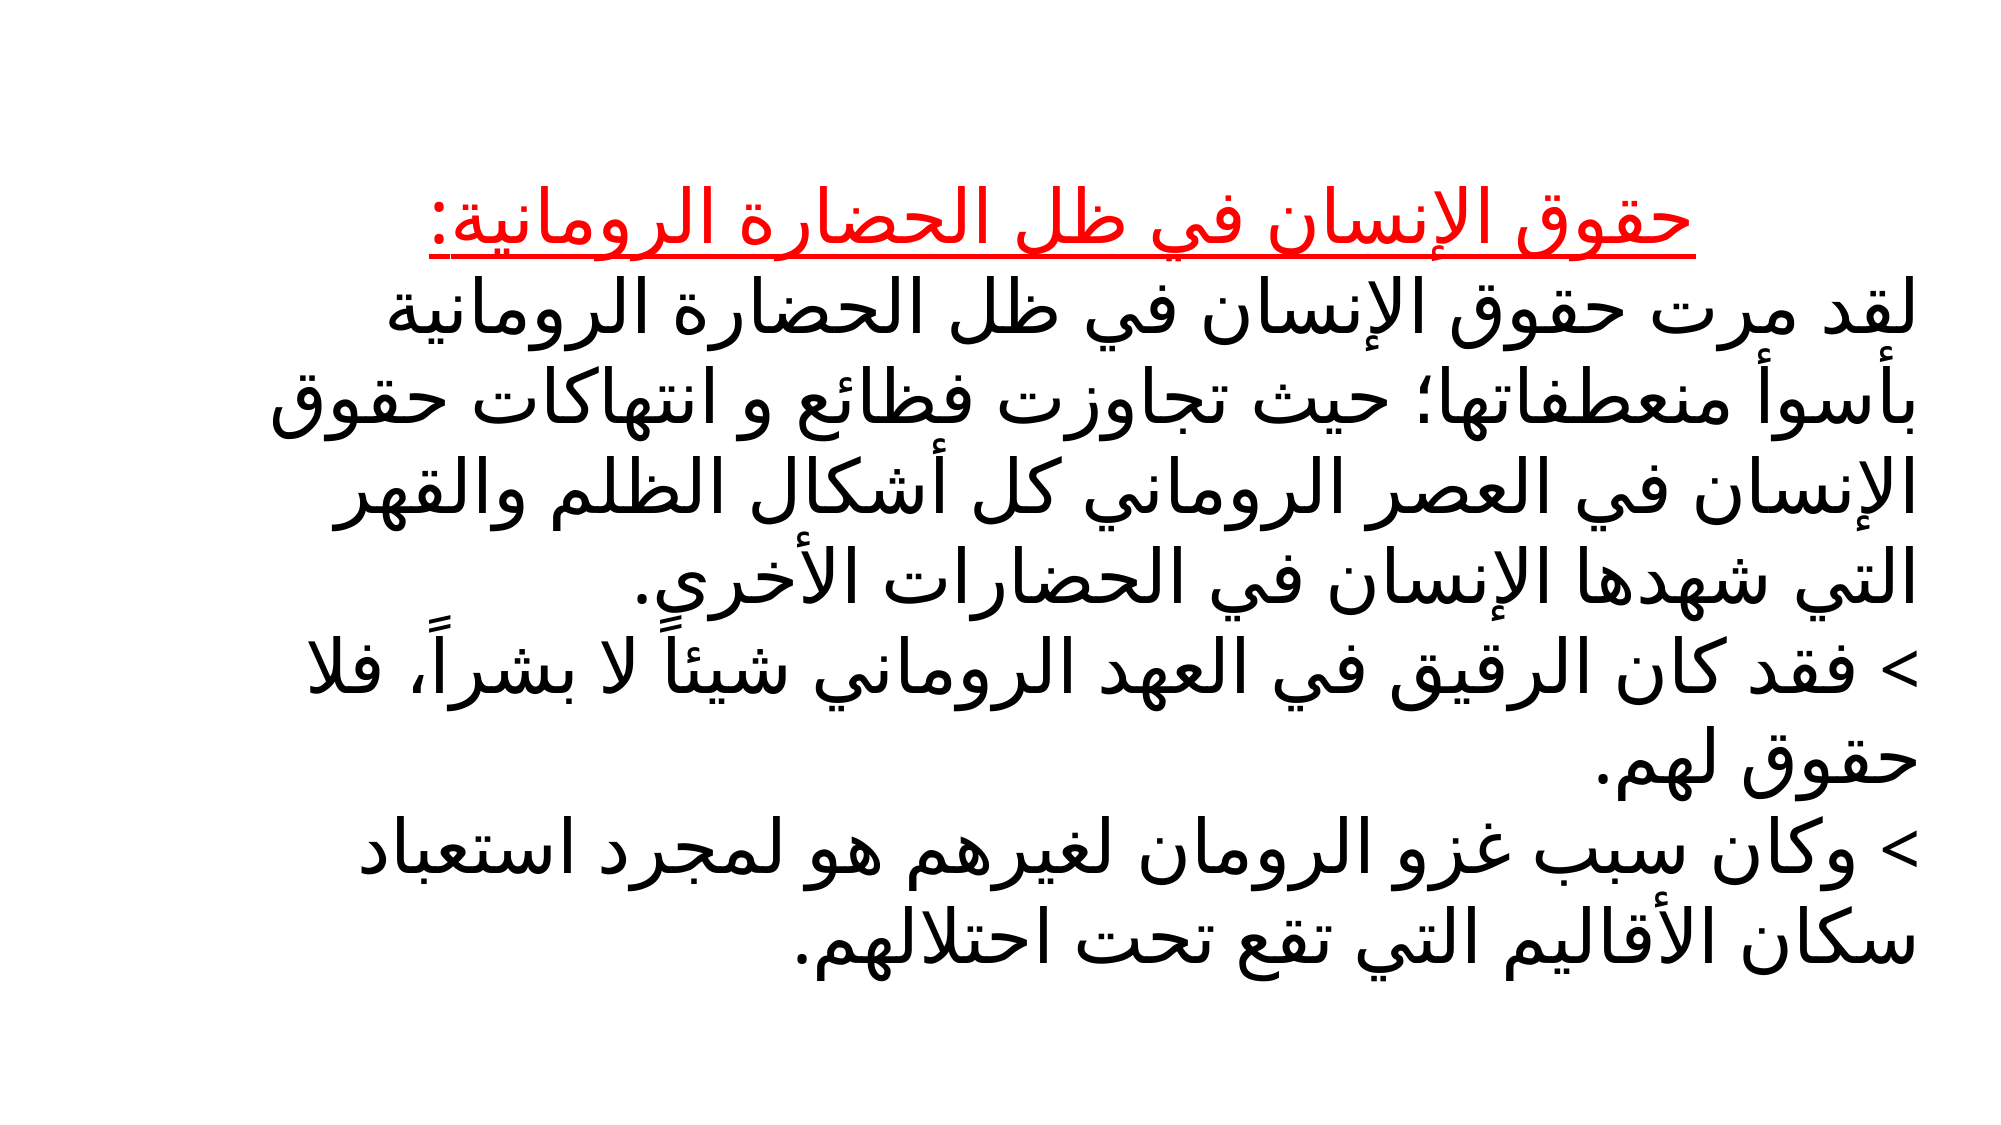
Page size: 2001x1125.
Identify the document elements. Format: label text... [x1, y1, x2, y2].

text_box حقوق الإنسان في ظل الحضارة الرومانية: لقد مرت حقوق الإنسان في ظل الحضارة الرومانية بأسوأ منعطفاتها؛ حيث تجاوزت فظائع و انتهاكات حقوق الإنسان في العصر الروماني كل أشكال الظلم والقهر التي شهدها الإنسان في الحضارات الأخرى. > فقد كان الرقيق في العهد الروماني شيئاً لا بشراً، فلا حقوق لهم. > وكان سبب غزو الرومان لغيرهم هو لمجرد استعباد سكان الأقاليم التي تقع تحت احتلالهم. [188, 161, 1937, 986]
